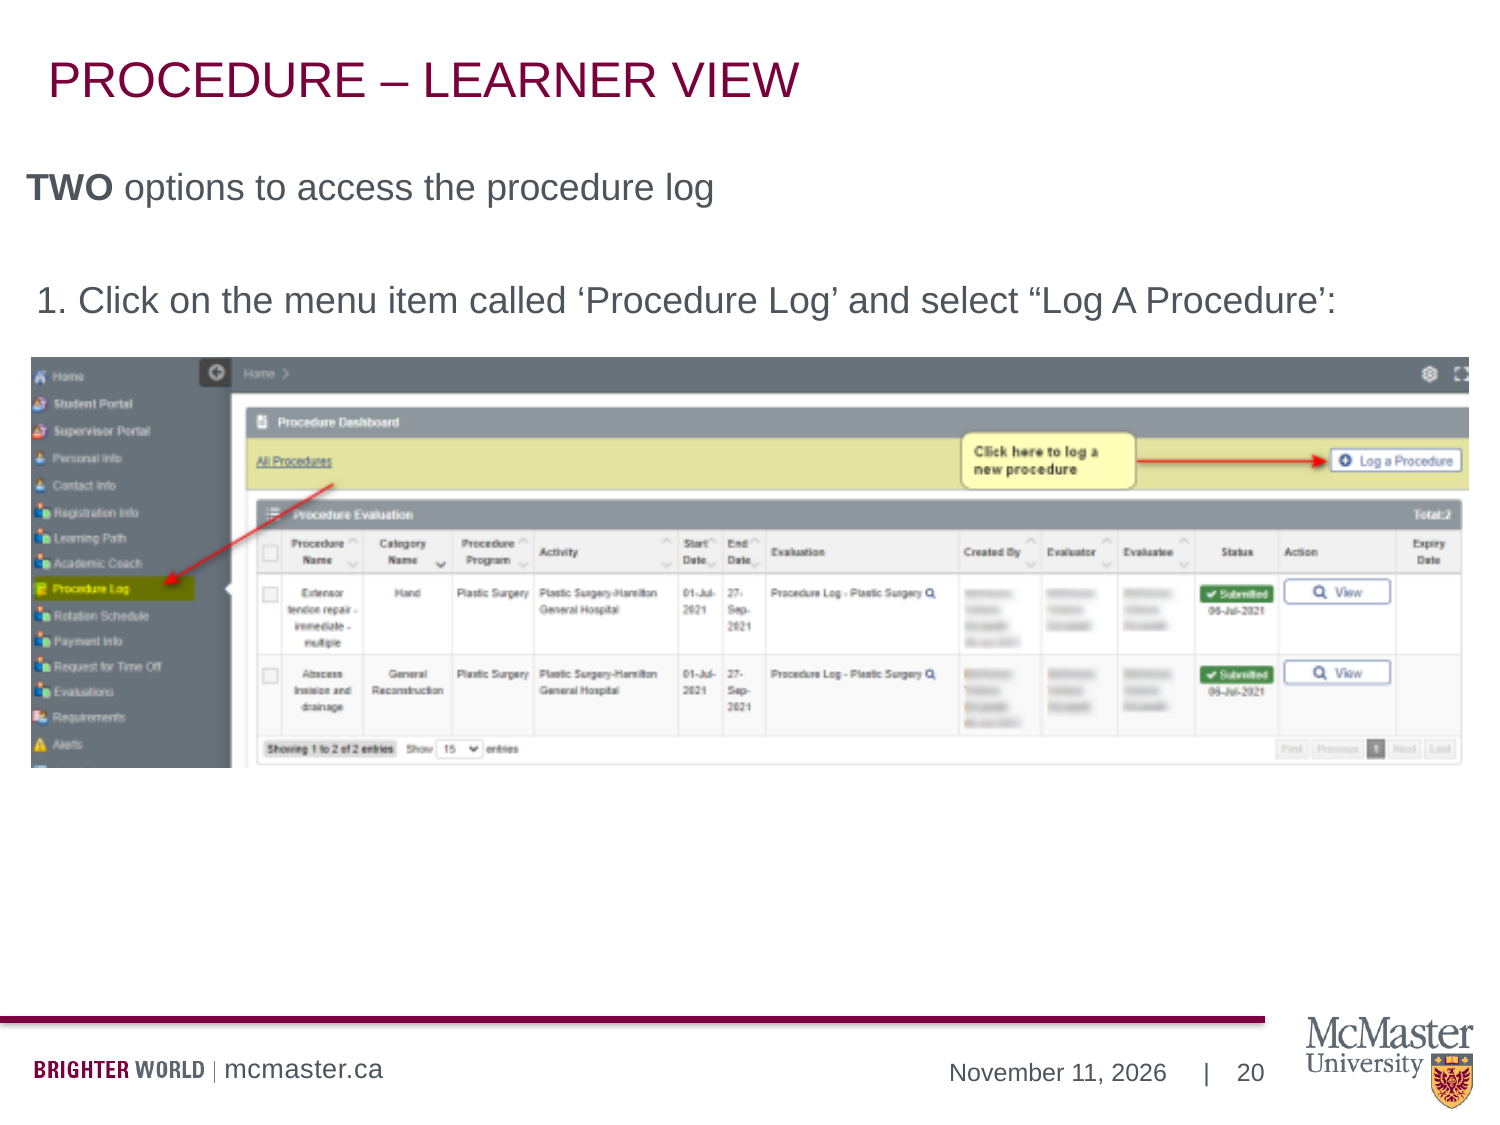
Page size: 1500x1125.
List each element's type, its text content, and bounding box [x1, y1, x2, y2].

picture [1306, 1016, 1474, 1109]
list TWO options to access the procedure log 1. Click on the menu item called ‘Procedure Log’ and select “Log A Procedure’: [8, 152, 1446, 367]
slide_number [861, 1041, 1183, 1101]
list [31, 356, 1469, 768]
picture [32, 1059, 220, 1083]
slide_number 20 [1186, 1041, 1265, 1101]
title PROCEDURE – LEARNER VIEW [32, 0, 1474, 108]
